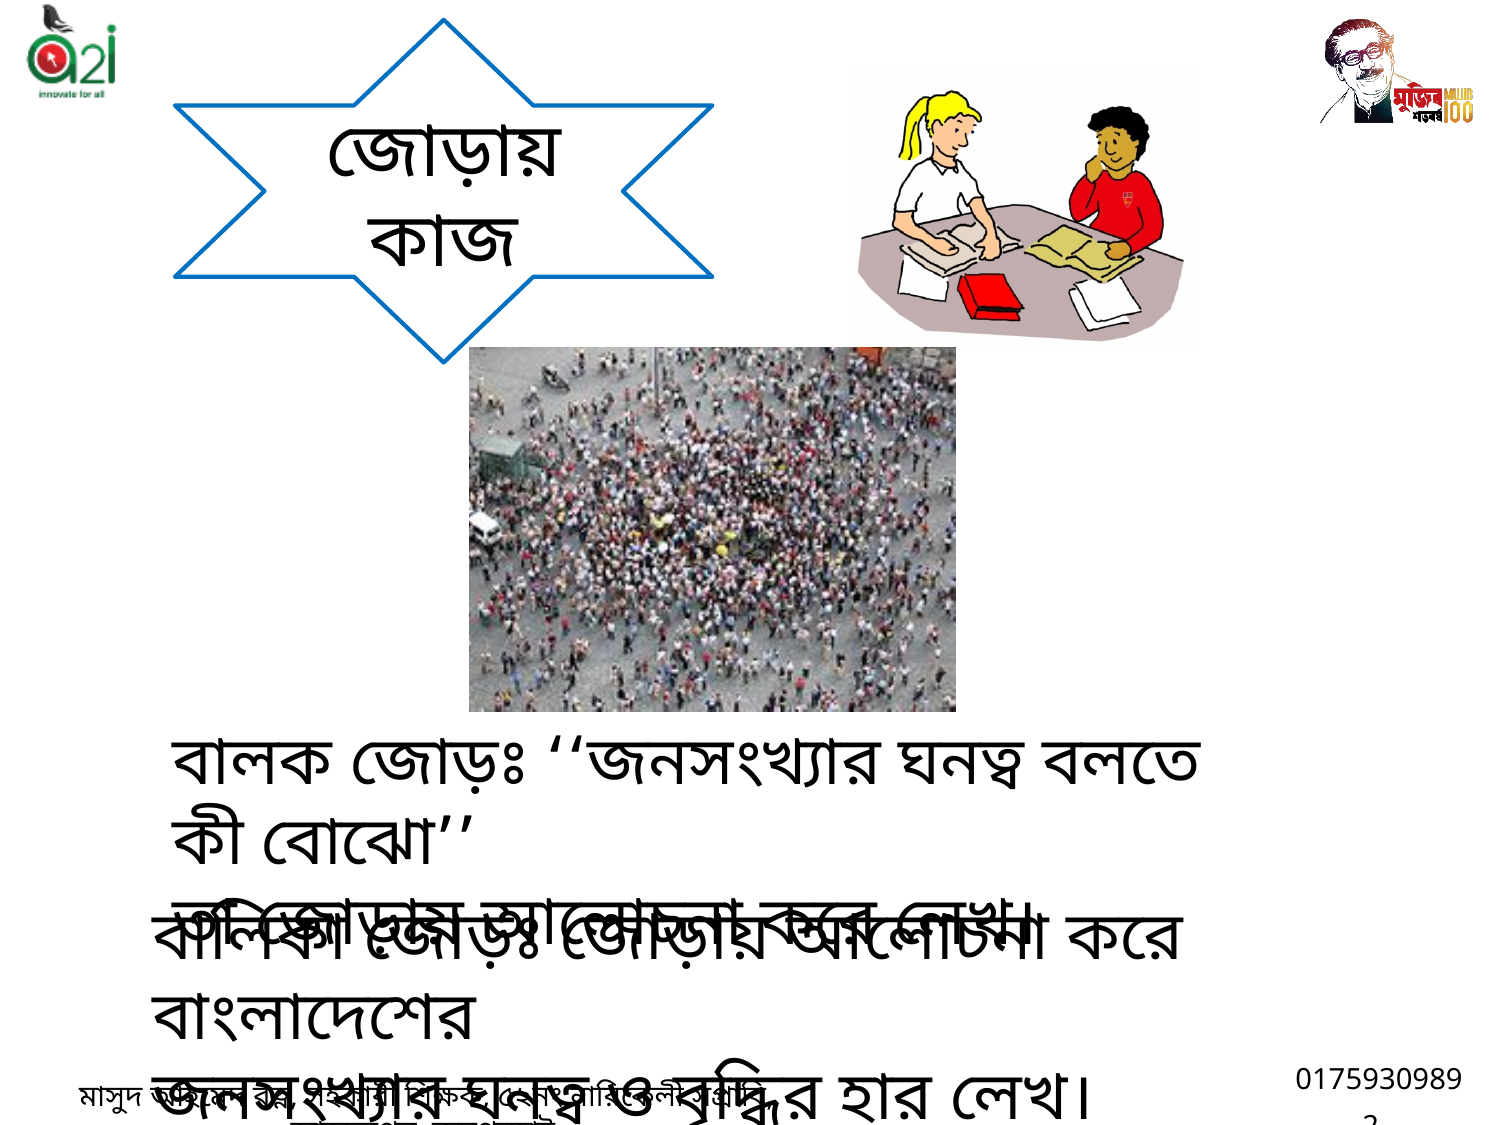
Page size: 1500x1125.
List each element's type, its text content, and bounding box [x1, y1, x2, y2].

picture [469, 69, 1201, 712]
picture [1304, 5, 1488, 134]
text_box জোড়ায় কাজ [172, 17, 715, 365]
text_box 01759309892 [1278, 1052, 1480, 1125]
text_box বালক জোড়ঃ ‘‘জনসংখ্যার ঘনত্ব বলতে কী বোঝো’’ তা জোড়ায় আলোচনা করে লেখ। [157, 710, 1275, 966]
picture [0, 0, 145, 126]
text_box বালিকা জোড়ঃ জোড়ায় আলোচনা করে বাংলাদেশের জনসংখ্যার ঘনত্ব ও বৃদ্ধির হার লেখ। [137, 885, 1255, 1125]
text_box মাসুদ আহমেদ রত্ন, সহকারী শিক্ষক, ৫২নং নারিকেলী সপ্রাবি, আক্কেলপুর, জয়পুরহাট [20, 1069, 137, 1125]
